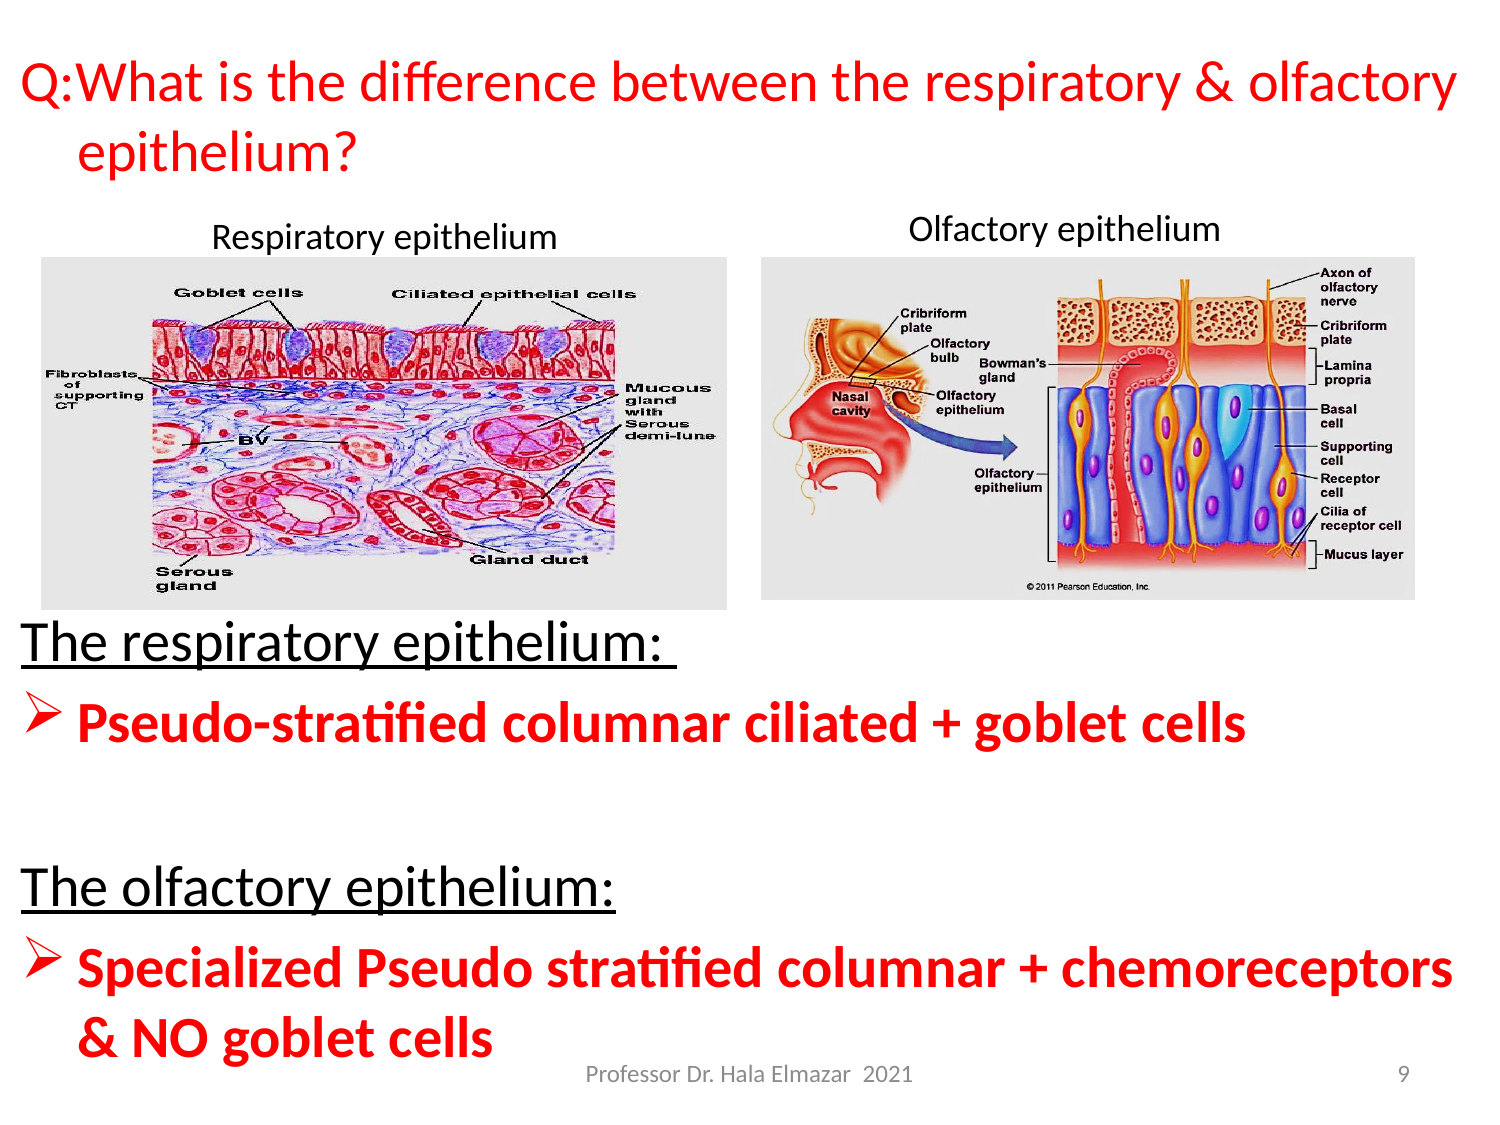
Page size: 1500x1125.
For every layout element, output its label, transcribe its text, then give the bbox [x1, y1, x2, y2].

list Q:What is the difference between the respiratory & olfactory epithelium? The respiratory epithelium: Pseudo-stratified columnar ciliated + goblet cells The olfactory epithelium: Specialized Pseudo stratified columnar + chemoreceptors & NO goblet cells [5, 35, 1477, 1125]
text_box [761, 195, 1415, 601]
footer Professor Dr. Hala Elmazar 2021 [512, 1042, 988, 1103]
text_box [41, 204, 727, 610]
slide_number 9 [1074, 1042, 1425, 1103]
